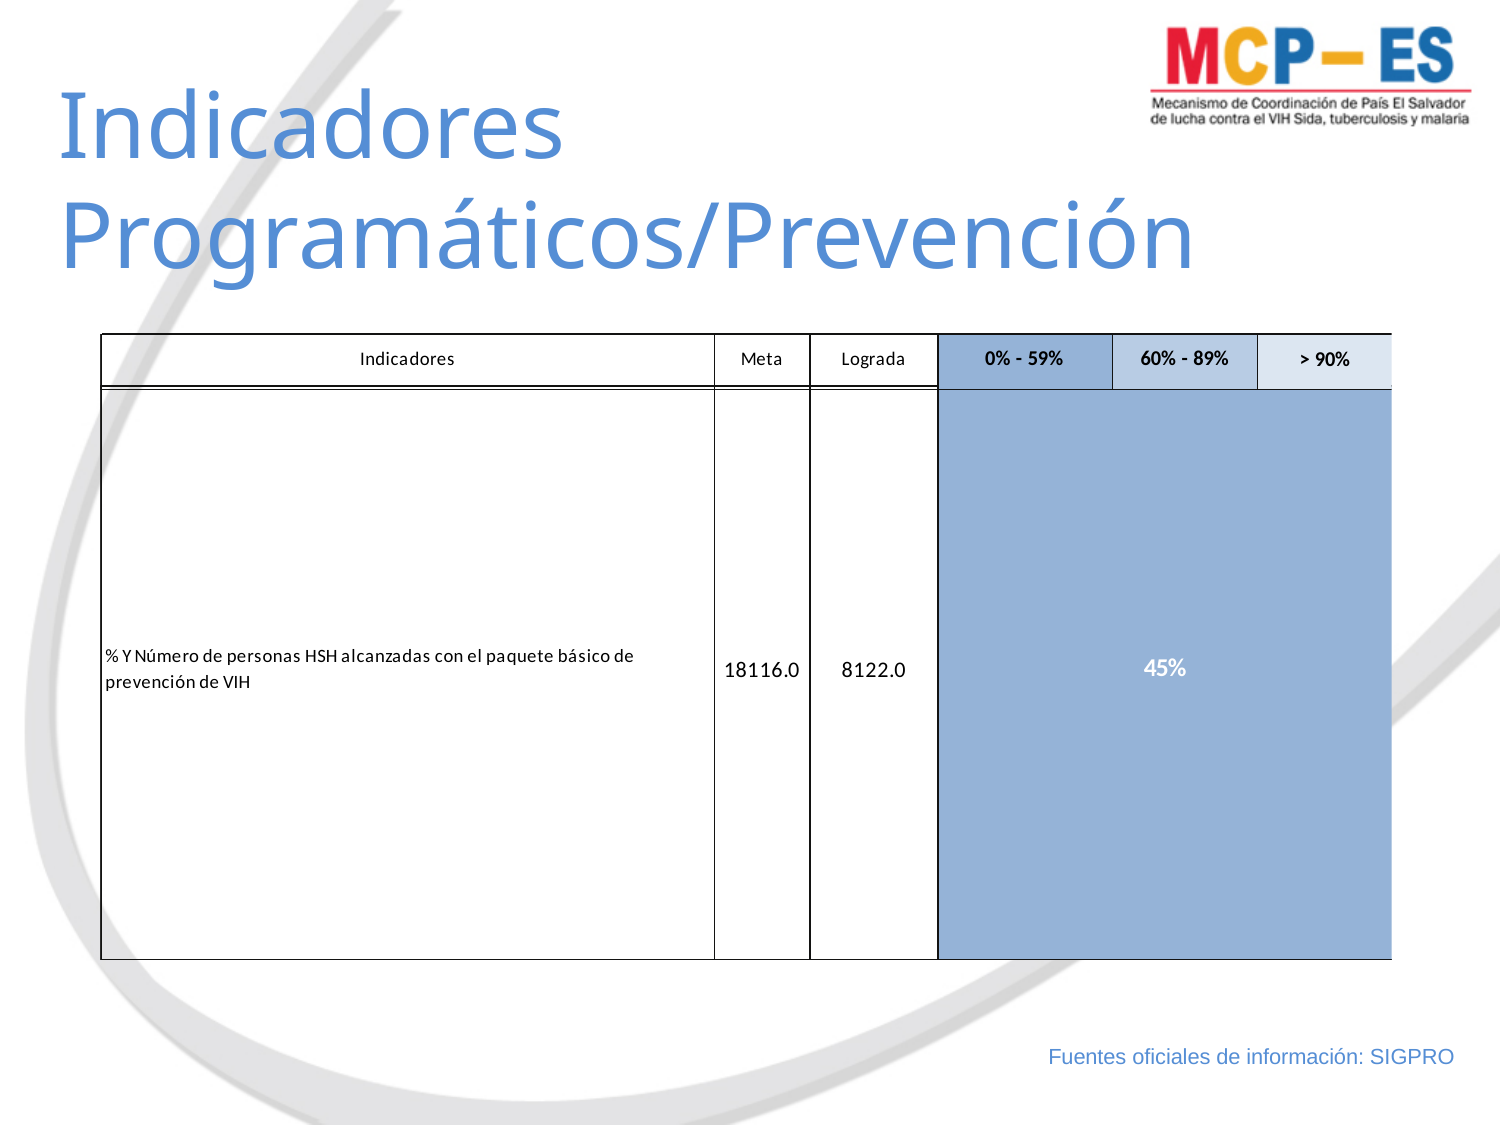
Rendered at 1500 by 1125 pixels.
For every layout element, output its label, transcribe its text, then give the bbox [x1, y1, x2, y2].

text_box Fuentes oficiales de información: SIGPRO [1033, 1034, 1500, 1076]
title Indicadores Programáticos/Prevención [43, 83, 1394, 271]
picture [0, 0, 1500, 1125]
